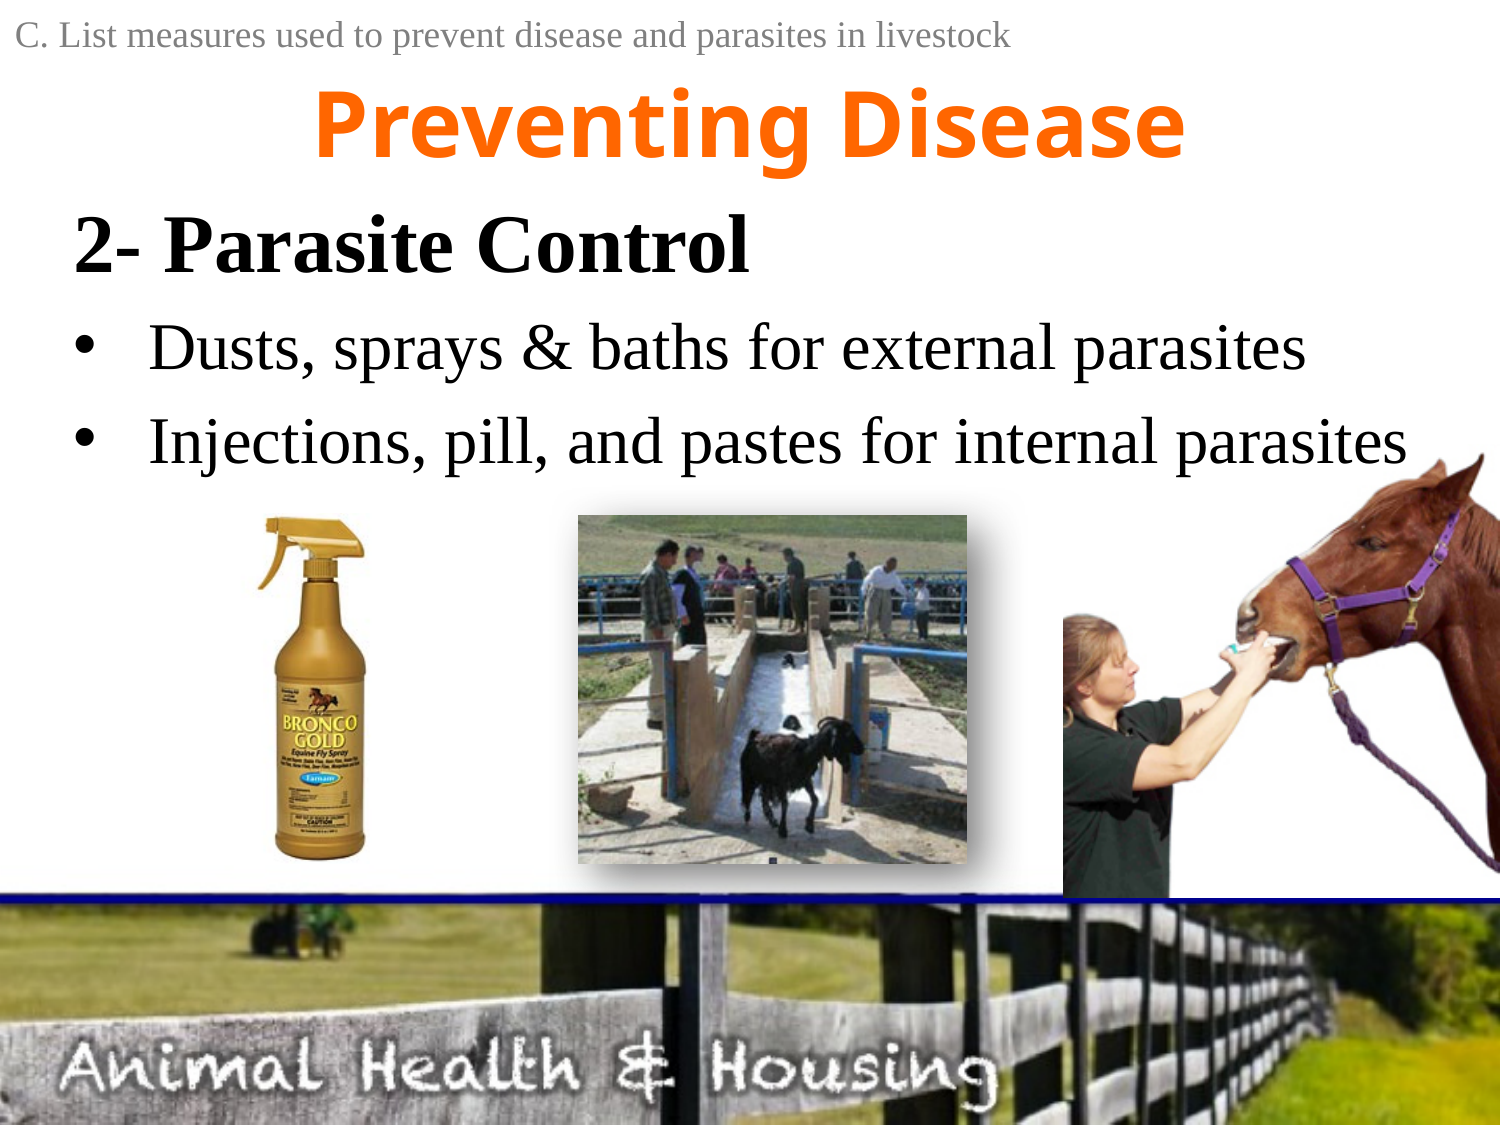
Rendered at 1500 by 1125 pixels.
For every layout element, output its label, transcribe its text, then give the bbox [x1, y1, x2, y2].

picture [578, 514, 967, 864]
subtitle 2- Parasite Control Dusts, sprays & baths for external parasites Injections, pill, and pastes for internal parasites [58, 182, 1443, 886]
picture [136, 512, 488, 864]
text_box C. List measures used to prevent disease and parasites in livestock [0, 3, 1367, 63]
picture [0, 0, 1500, 1125]
title Preventing Disease [58, 0, 1443, 182]
